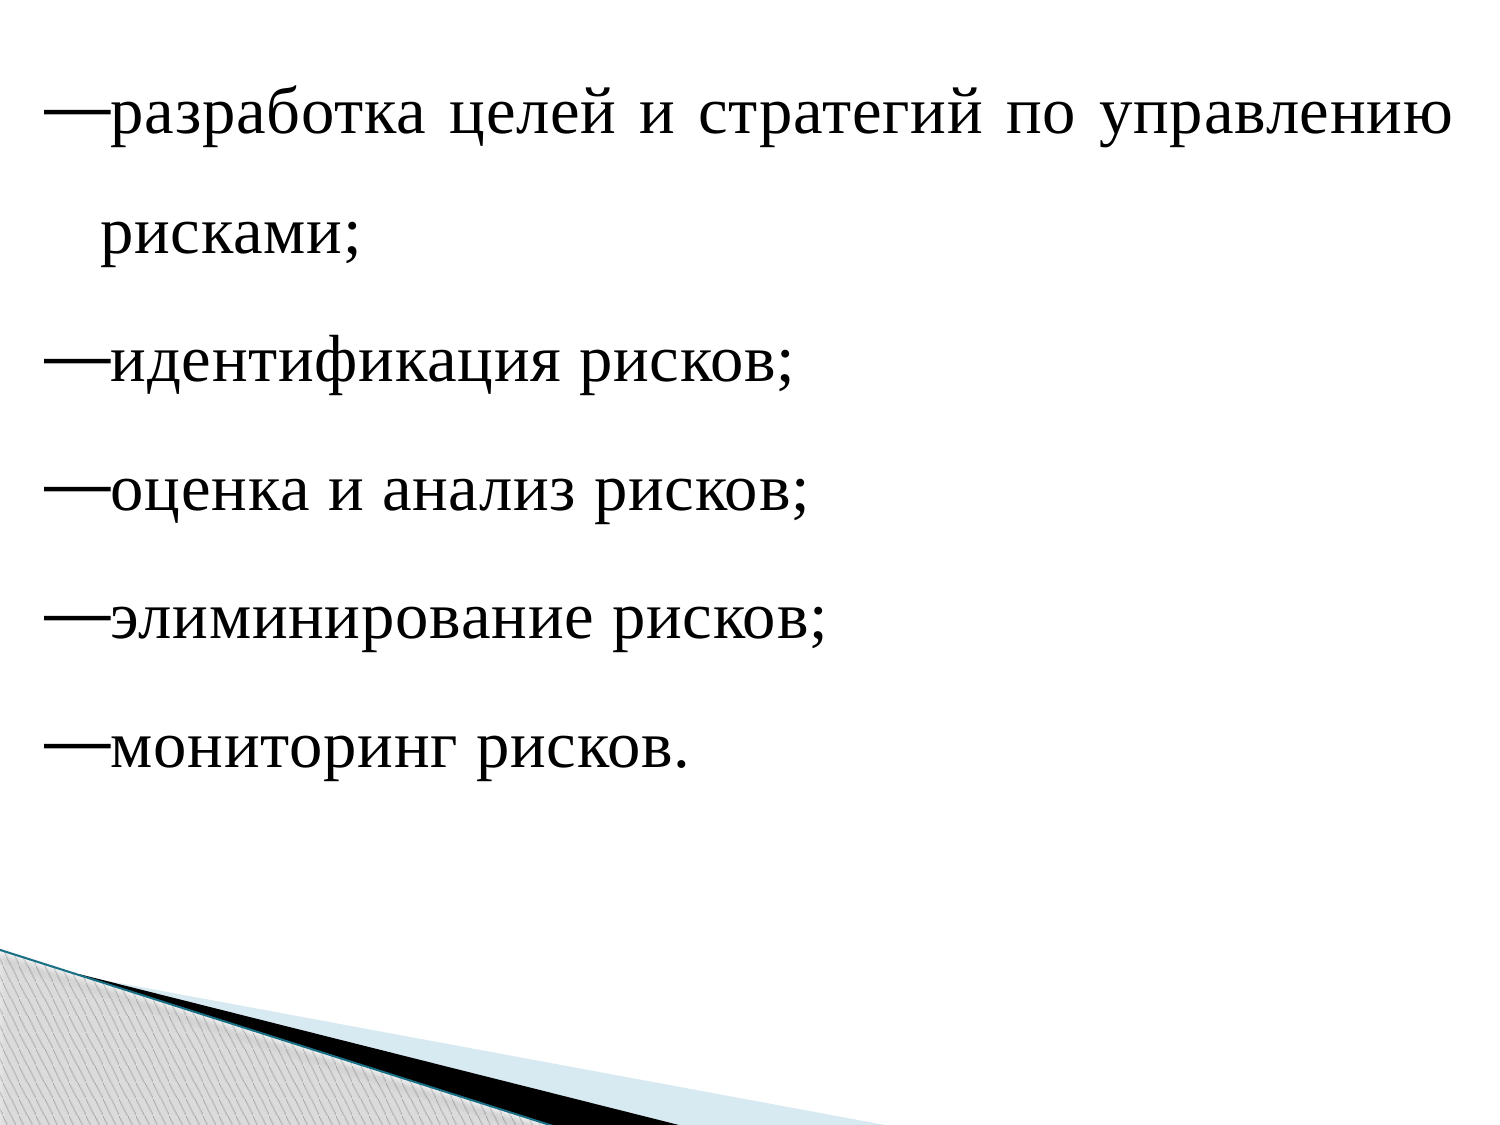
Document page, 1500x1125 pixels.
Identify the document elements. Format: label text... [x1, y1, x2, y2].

list разработка целей и стратегий по управлению рисками; идентификация рисков; оценка и анализ рисков; элиминирование рисков; мониторинг рисков. [29, 19, 1471, 1106]
